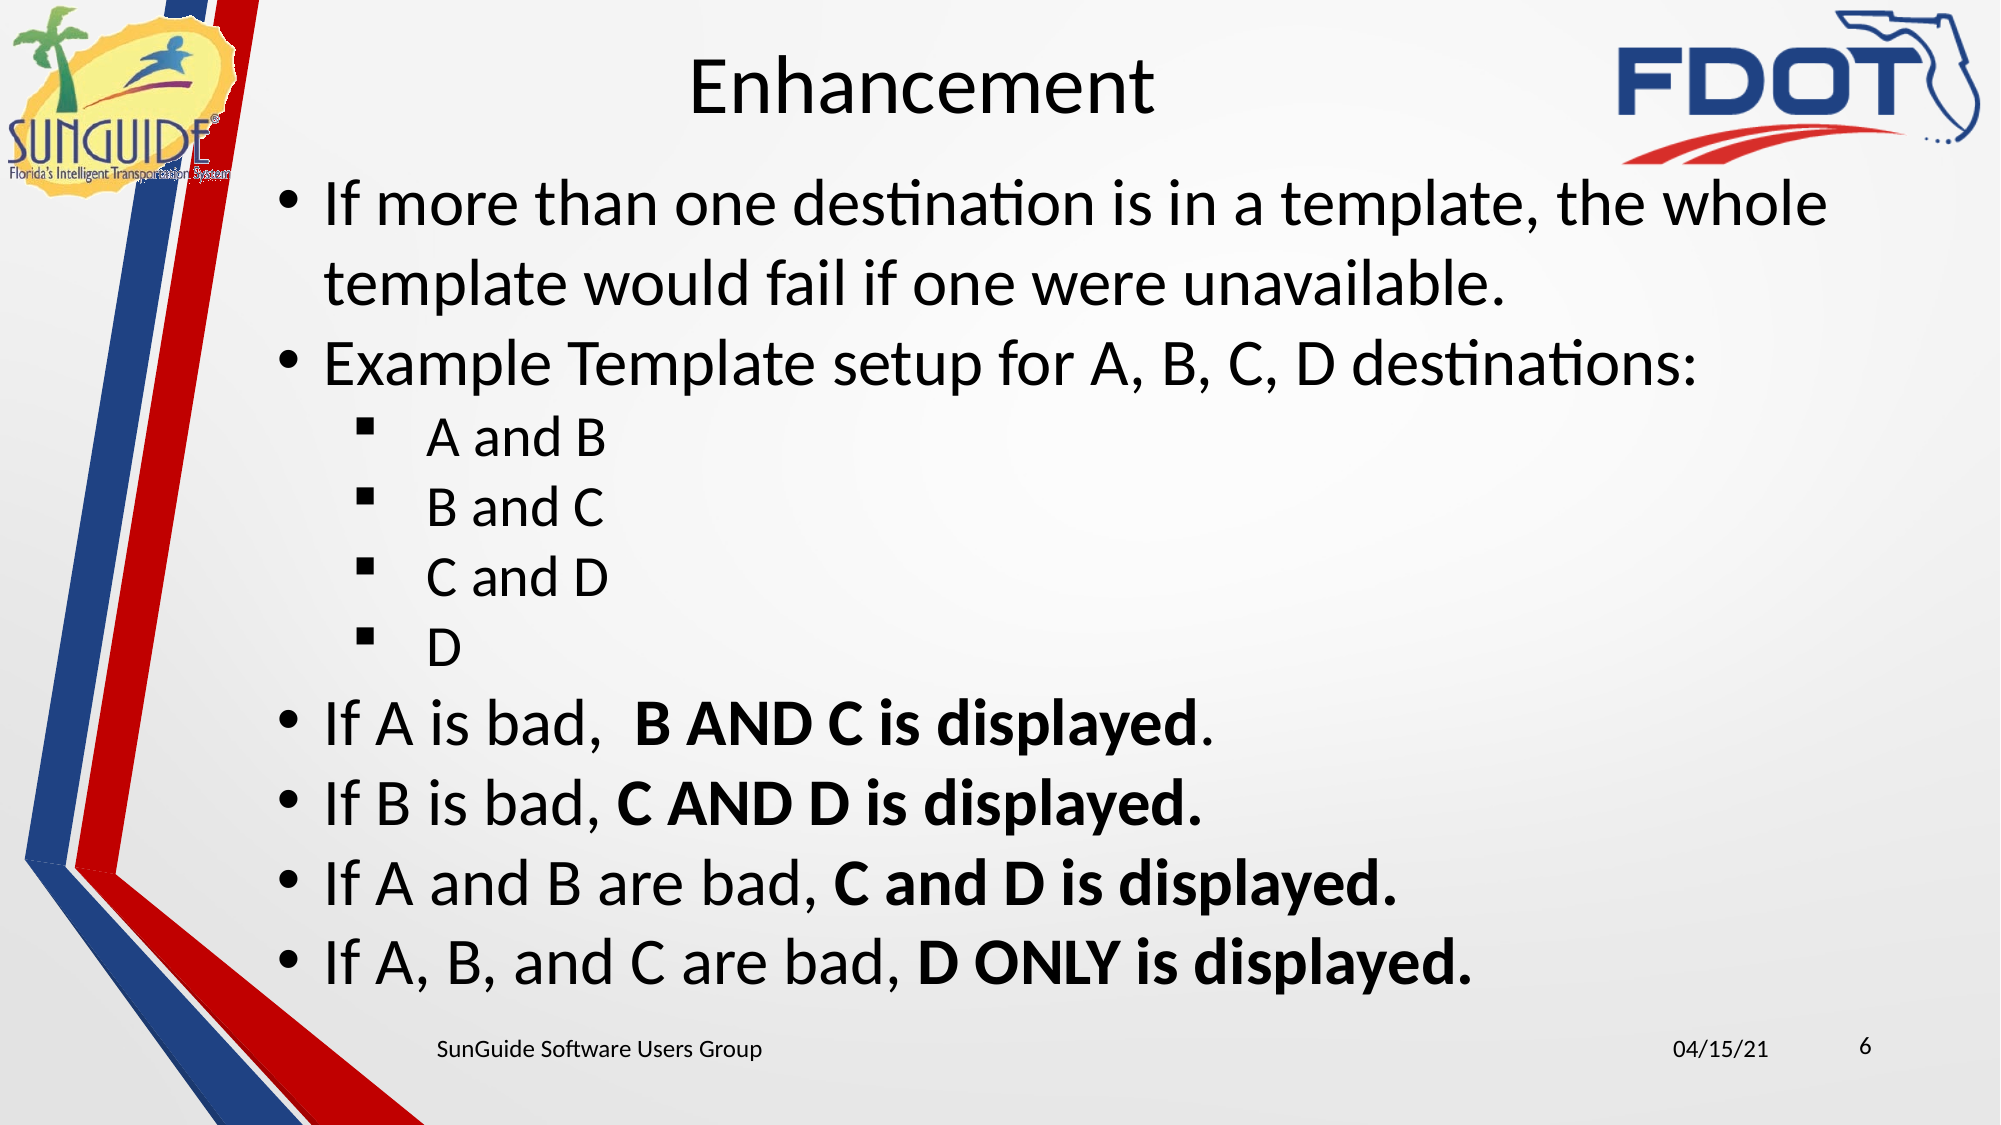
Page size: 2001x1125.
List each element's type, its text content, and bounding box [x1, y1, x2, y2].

text_box If more than one destination is in a template, the whole template would fail if one were unavailable. Example Template setup for A, B, C, D destinations: A and B B and C C and D D If A is bad, B AND C is displayed. If B is bad, C AND D is displayed. If A and B are bad, C and D is displayed. If A, B, and C are bad, D ONLY is displayed. [262, 151, 1859, 1125]
picture [1611, 0, 1983, 172]
slide_number 6 [1859, 1014, 1887, 1075]
picture [2, 0, 249, 209]
text_box Enhancement [261, 23, 1585, 139]
